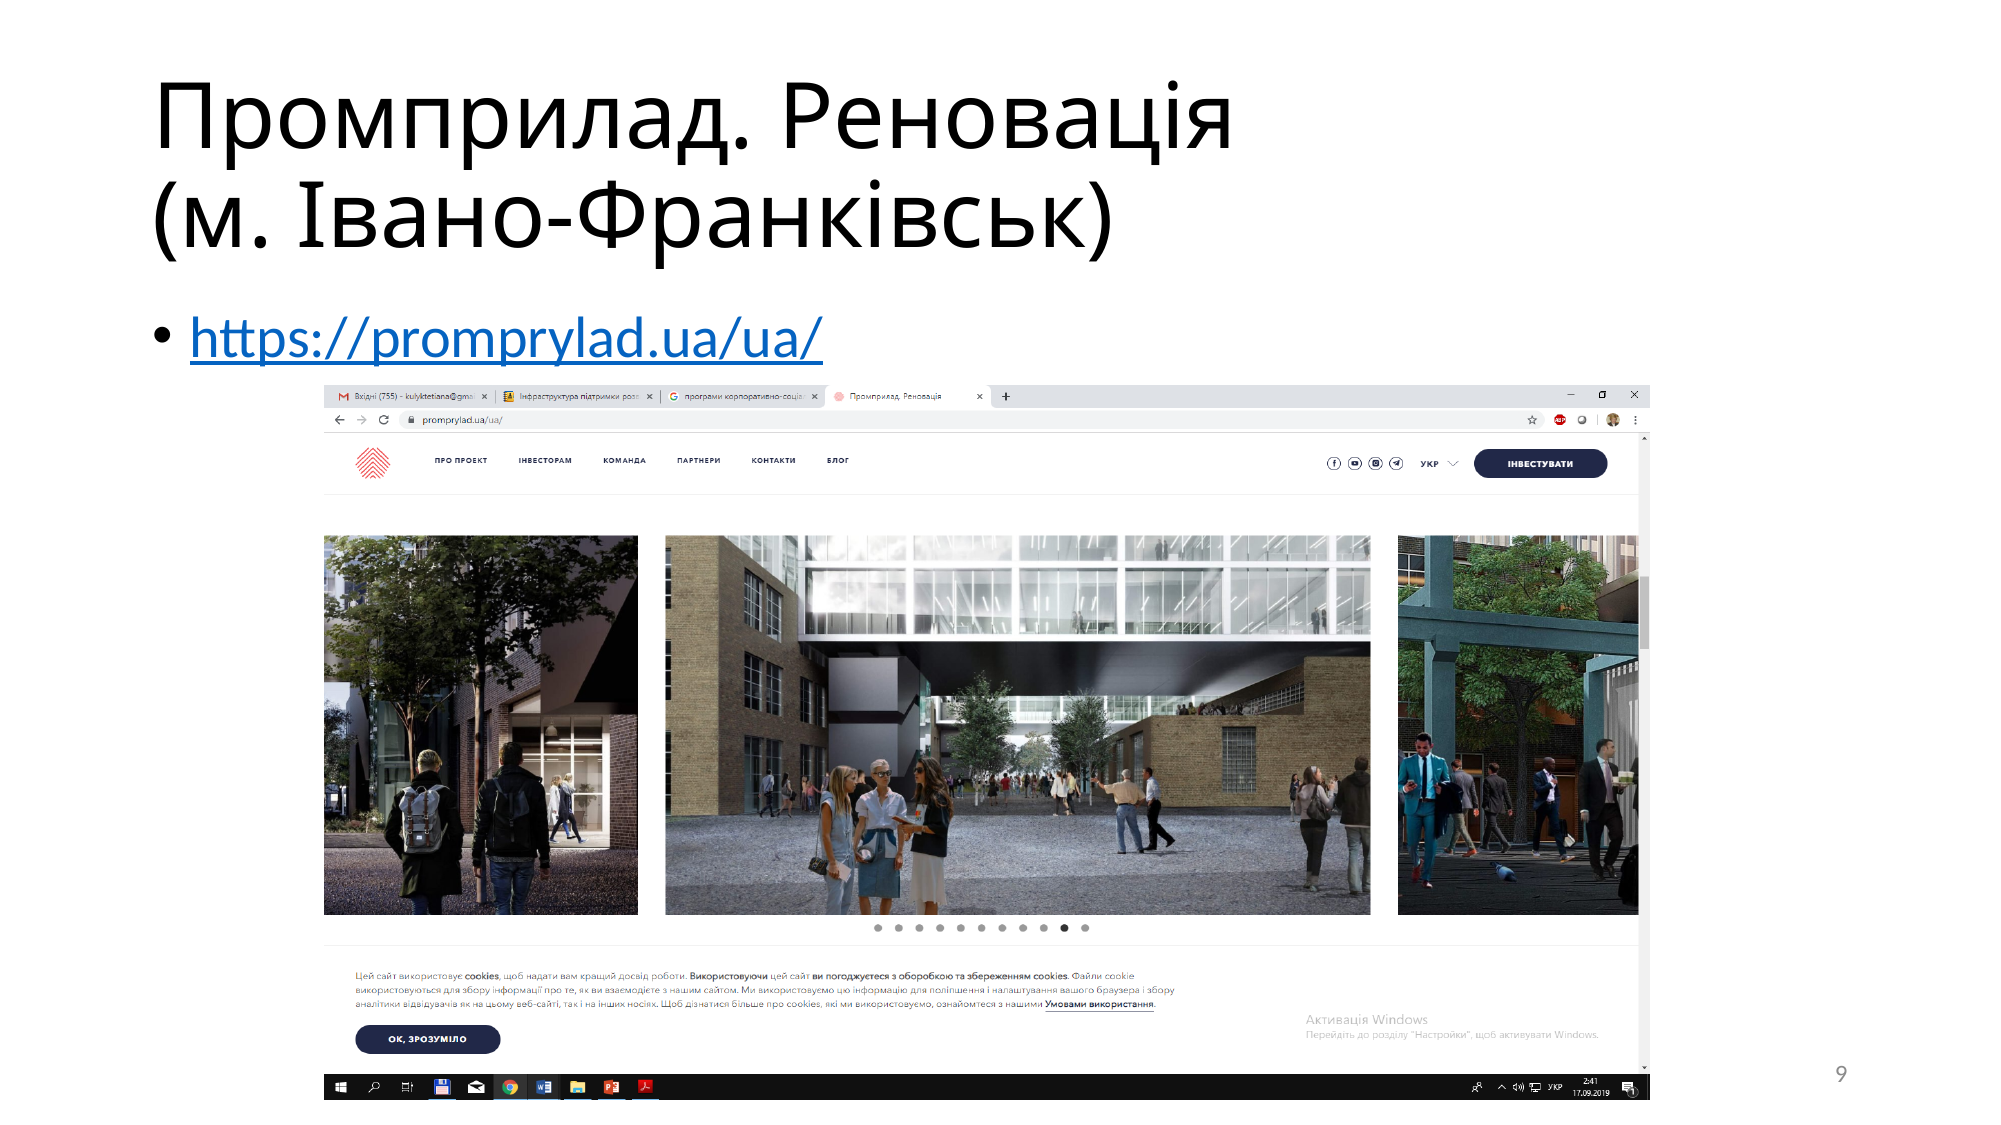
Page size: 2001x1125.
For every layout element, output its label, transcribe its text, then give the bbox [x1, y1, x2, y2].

slide_number 9 [1412, 1042, 1863, 1103]
title Промприлад. Реновація (м. Івано-Франківськ) [137, 59, 1863, 278]
list https://promprylad.ua/ua/ [137, 299, 1863, 1014]
picture [324, 385, 1650, 1100]
